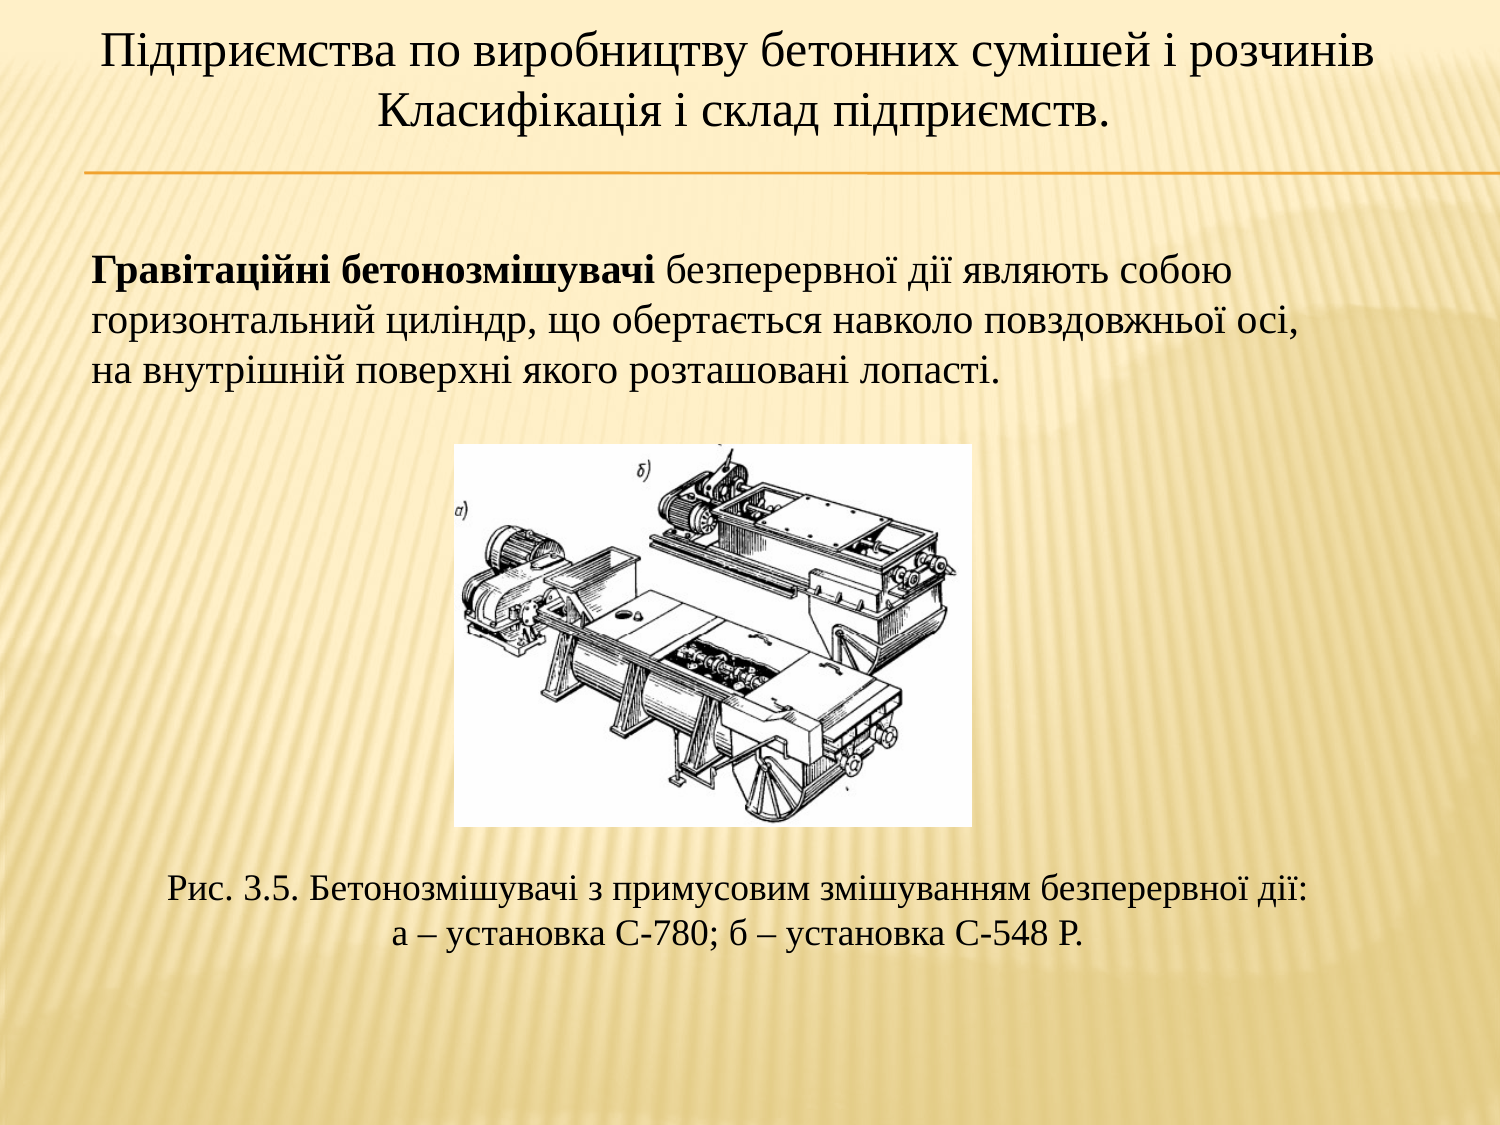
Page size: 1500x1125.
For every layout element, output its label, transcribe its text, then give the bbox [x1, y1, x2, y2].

picture [454, 444, 972, 827]
title Підприємства по виробництву бетонних сумішей і розчинів Класифікація і склад підприємств. [76, 42, 1400, 231]
text_box Гравітаційні бетонозмішувачі безперервної дії являють собою горизонтальний циліндр, що обертається навколо повздовжньої осі, на внутрішній поверхні якого розташовані лопасті. [76, 184, 1365, 400]
text_box Рис. 3.5. Бетонозмішувачі з примусовим змішуванням безперервної дії: а – установка С-780; б – установка С-548 Р. [147, 810, 1329, 1006]
